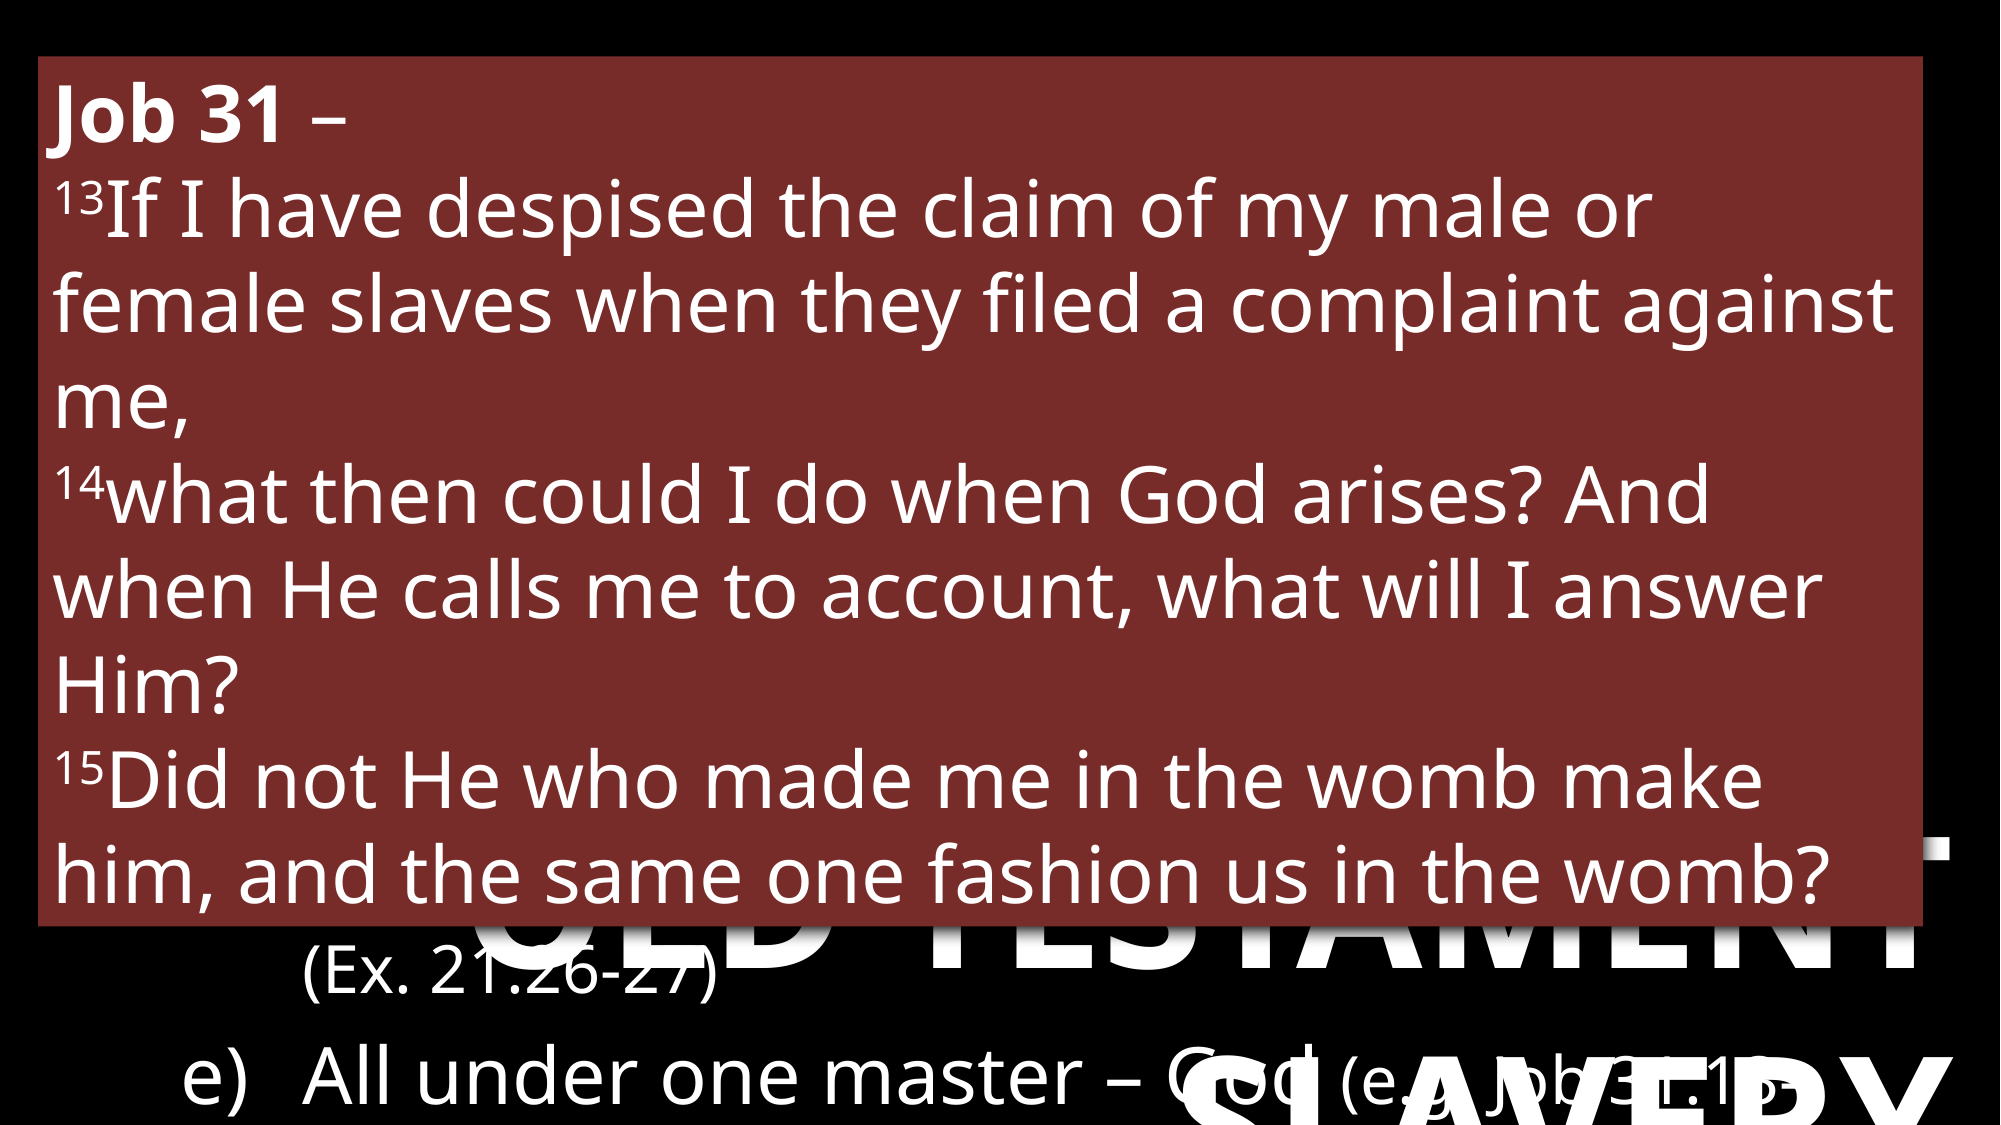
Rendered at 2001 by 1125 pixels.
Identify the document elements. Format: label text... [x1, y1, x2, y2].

text_box Job 31 – 13If I have despised the claim of my male or female slaves when they filed a complaint against me, 14what then could I do when God arises? And when He calls me to account, what will I answer Him? 15Did not He who made me in the womb make him, and the same one fashion us in the womb? [38, 56, 1923, 927]
text_box OLD TESTAMENT SLAVERY [168, 911, 1969, 1099]
